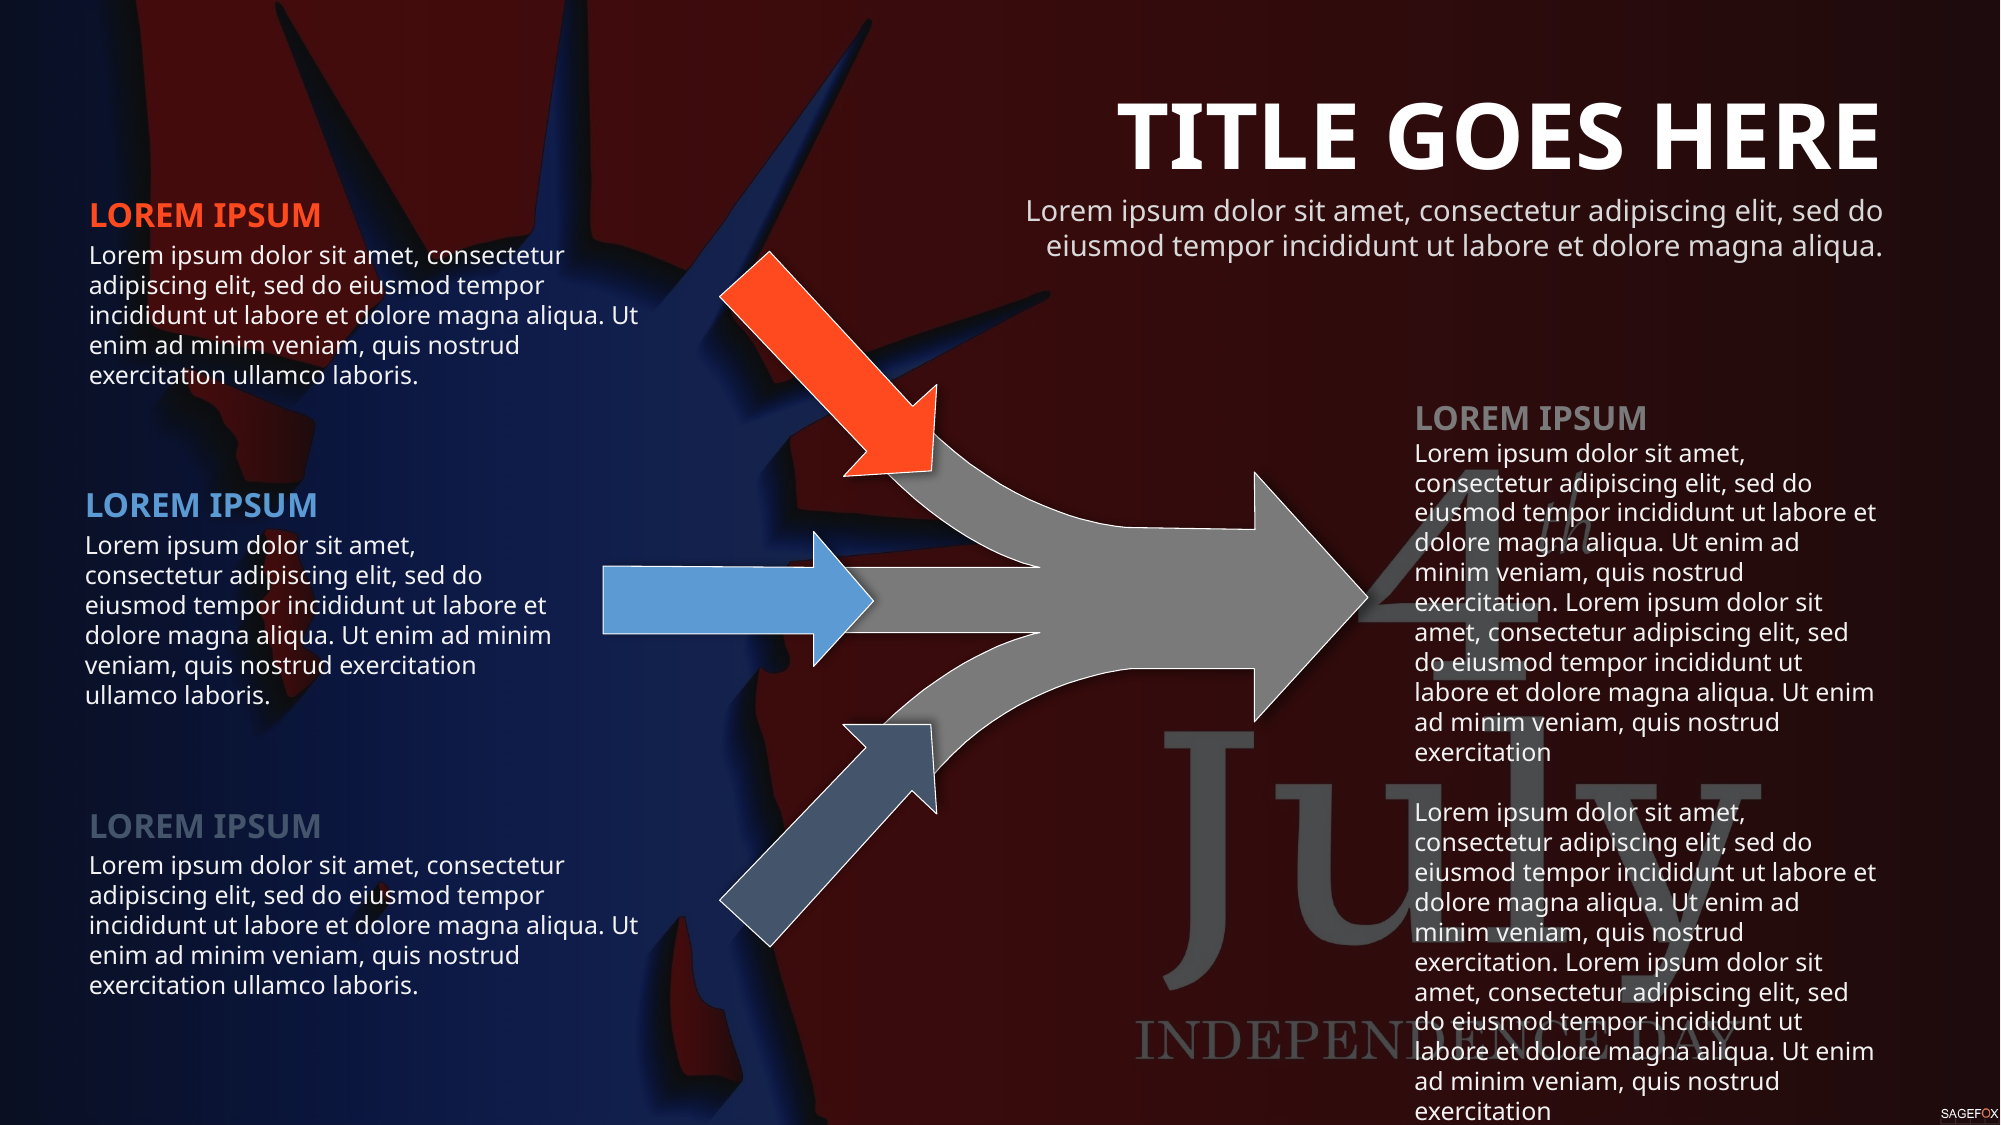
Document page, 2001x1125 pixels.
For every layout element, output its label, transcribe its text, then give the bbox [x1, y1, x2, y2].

text_box LOREM IPSUM Lorem ipsum dolor sit amet, consectetur adipiscing elit, sed do eiusmod tempor incididunt ut labore et dolore magna aliqua. Ut enim ad minim veniam, quis nostrud exercitation ullamco laboris. [69, 477, 570, 717]
picture [1940, 0, 2001, 1125]
text_box [719, 724, 937, 947]
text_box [944, 70, 1899, 271]
text_box [719, 251, 937, 477]
text_box LOREM IPSUM Lorem ipsum dolor sit amet, consectetur adipiscing elit, sed do eiusmod tempor incididunt ut labore et dolore magna aliqua. Ut enim ad minim veniam, quis nostrud exercitation ullamco laboris. [73, 797, 677, 1007]
text_box [860, 441, 1369, 764]
text_box [603, 531, 874, 667]
text_box LOREM IPSUM Lorem ipsum dolor sit amet, consectetur adipiscing elit, sed do eiusmod tempor incididunt ut labore et dolore magna aliqua. Ut enim ad minim veniam, quis nostrud exercitation ullamco laboris. [73, 187, 677, 397]
text_box LOREM IPSUM Lorem ipsum dolor sit amet, consectetur adipiscing elit, sed do eiusmod tempor incididunt ut labore et dolore magna aliqua. Ut enim ad minim veniam, quis nostrud exercitation. Lorem ipsum dolor sit amet, consectetur adipiscing elit, sed do eiusmod tempor incididunt ut labore et dolore magna aliqua. Ut enim ad minim veniam, quis nostrud exercitation Lorem ipsum dolor sit amet, consectetur adipiscing elit, sed do eiusmod tempor incididunt ut labore et dolore magna aliqua. Ut enim ad minim veniam, quis nostrud exercitation. Lorem ipsum dolor sit amet, consectetur adipiscing elit, sed do eiusmod tempor incididunt ut labore et dolore magna aliqua. Ut enim ad minim veniam, quis nostrud exercitation [1399, 389, 1897, 1125]
